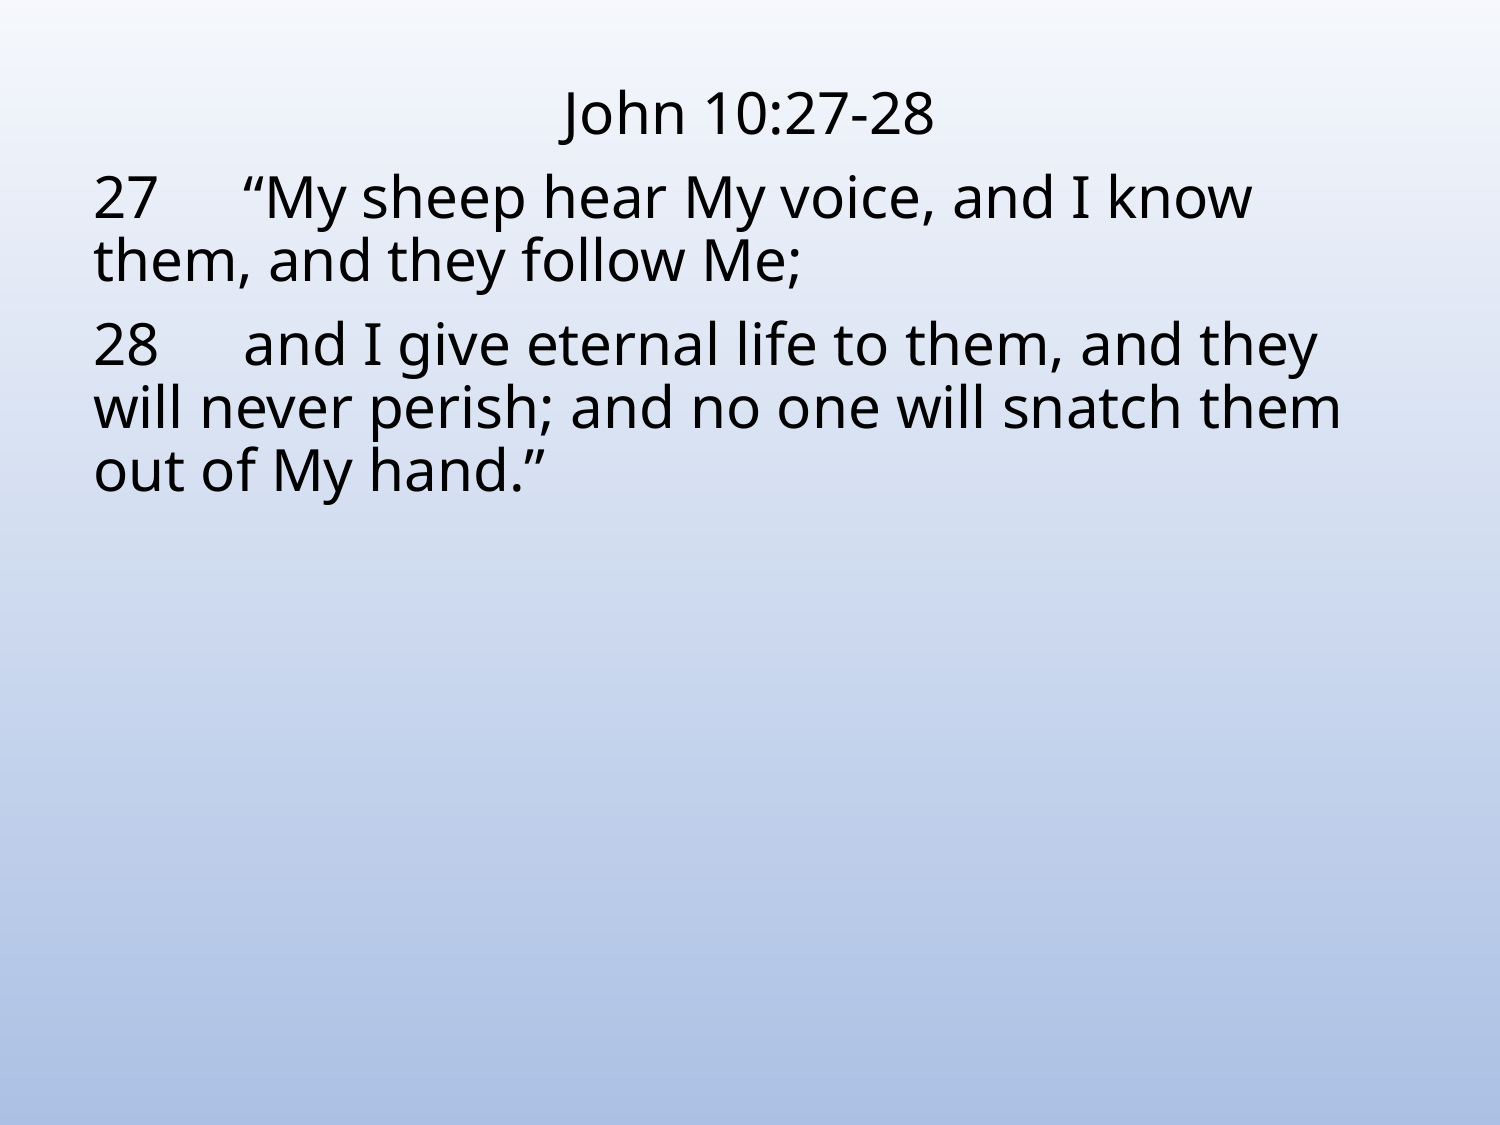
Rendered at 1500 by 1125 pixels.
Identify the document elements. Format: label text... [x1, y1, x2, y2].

list John 10:27-28 27 “My sheep hear My voice, and I know them, and they follow Me; 28 and I give eternal life to them, and they will never perish; and no one will snatch them out of My hand.” [78, 77, 1422, 1074]
